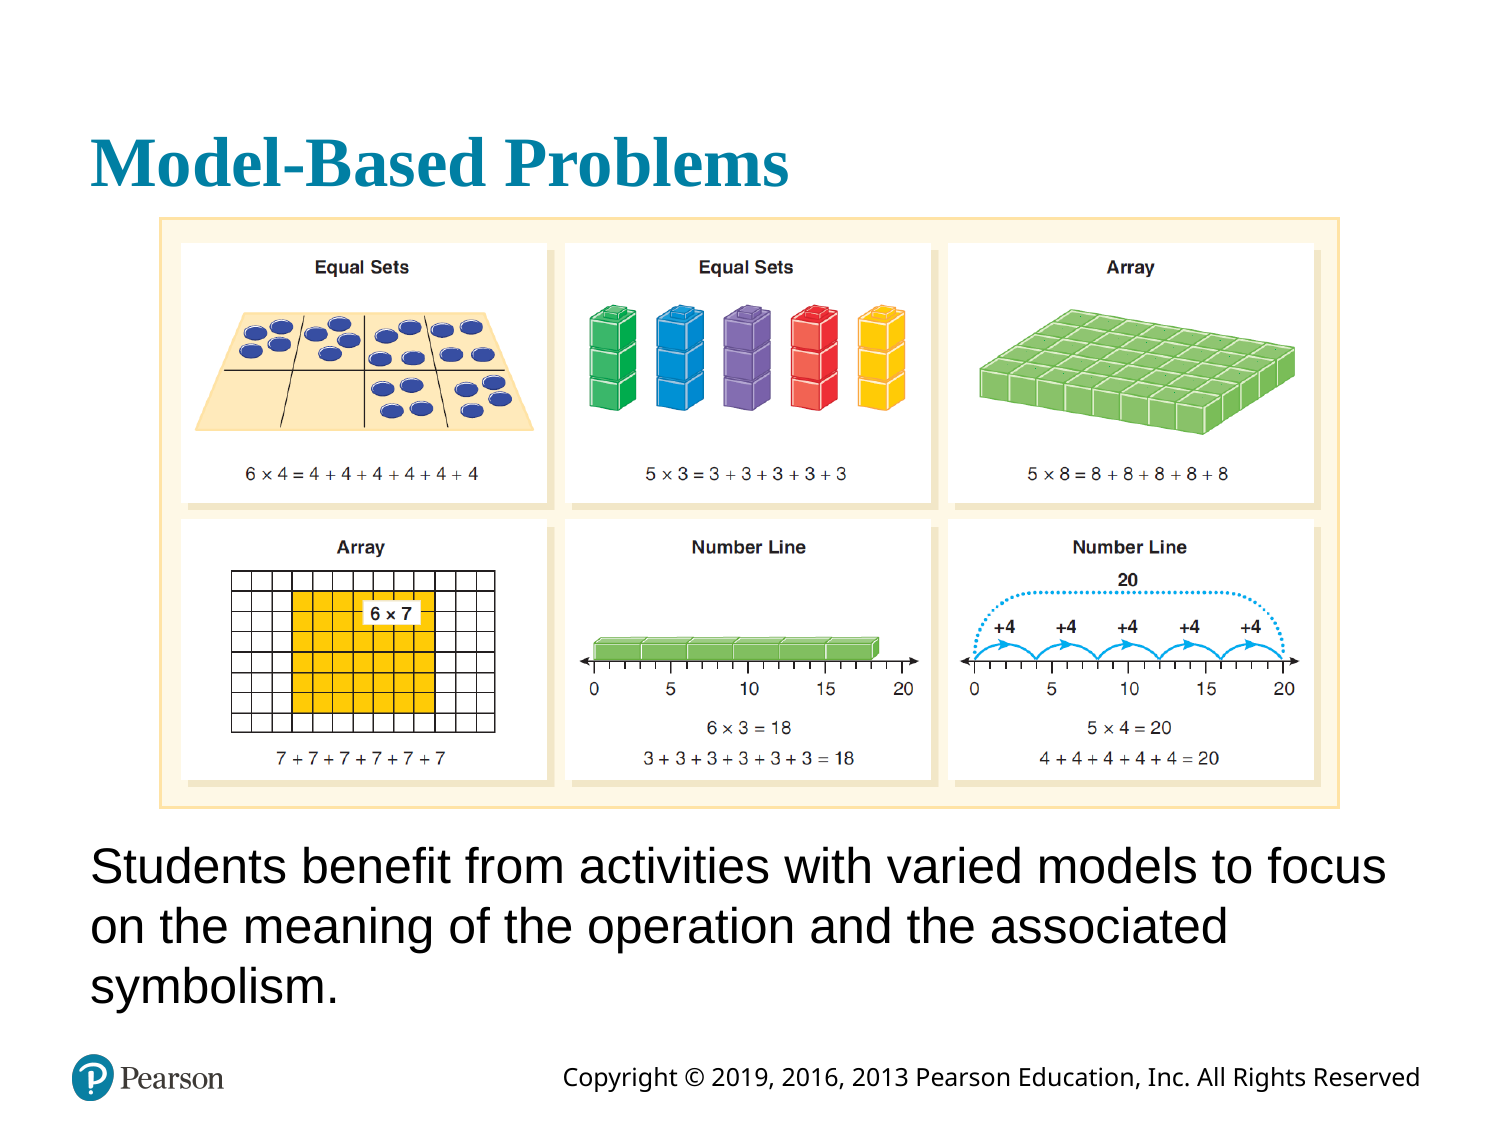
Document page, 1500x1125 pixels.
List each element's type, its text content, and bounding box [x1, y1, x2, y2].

picture [98, 1054, 224, 1101]
picture [157, 215, 1343, 811]
picture [72, 1087, 83, 1101]
list Students benefit from activities with varied models to focus on the meaning of the operation and the associated symbolism. [75, 818, 1425, 1021]
picture [80, 1063, 106, 1088]
picture [72, 1054, 88, 1070]
title Model-Based Problems [75, 35, 1425, 216]
